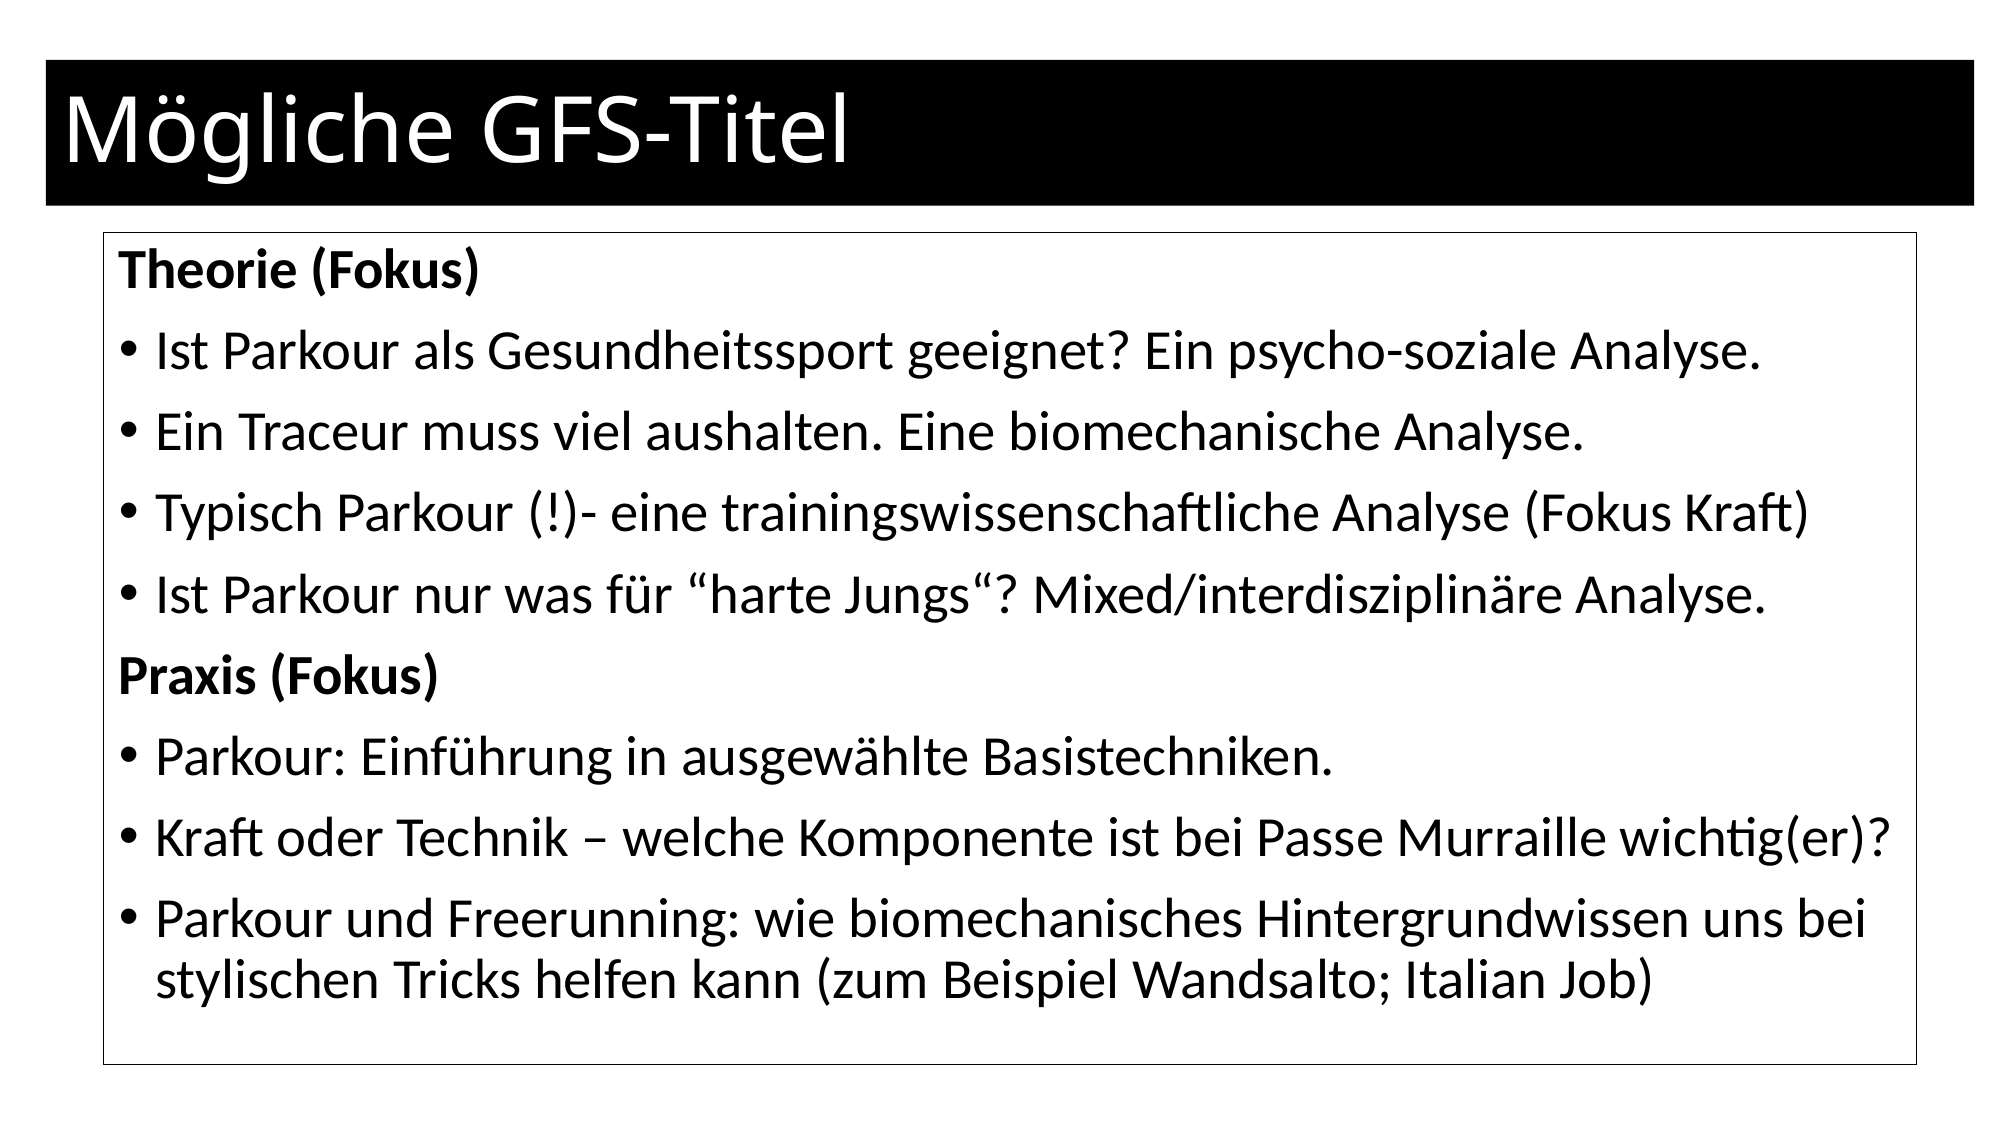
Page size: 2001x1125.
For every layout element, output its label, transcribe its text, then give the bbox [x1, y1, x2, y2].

title Mögliche GFS-Titel [45, 59, 1975, 206]
list Theorie (Fokus) Ist Parkour als Gesundheitssport geeignet? Ein psycho-soziale Analyse. Ein Traceur muss viel aushalten. Eine biomechanische Analyse. Typisch Parkour (!)- eine trainingswissenschaftliche Analyse (Fokus Kraft) Ist Parkour nur was für “harte Jungs“? Mixed/interdisziplinäre Analyse. Praxis (Fokus) Parkour: Einführung in ausgewählte Basistechniken. Kraft oder Technik – welche Komponente ist bei Passe Murraille wichtig(er)? Parkour und Freerunning: wie biomechanisches Hintergrundwissen uns bei stylischen Tricks helfen kann (zum Beispiel Wandsalto; Italian Job) [103, 232, 1917, 1065]
